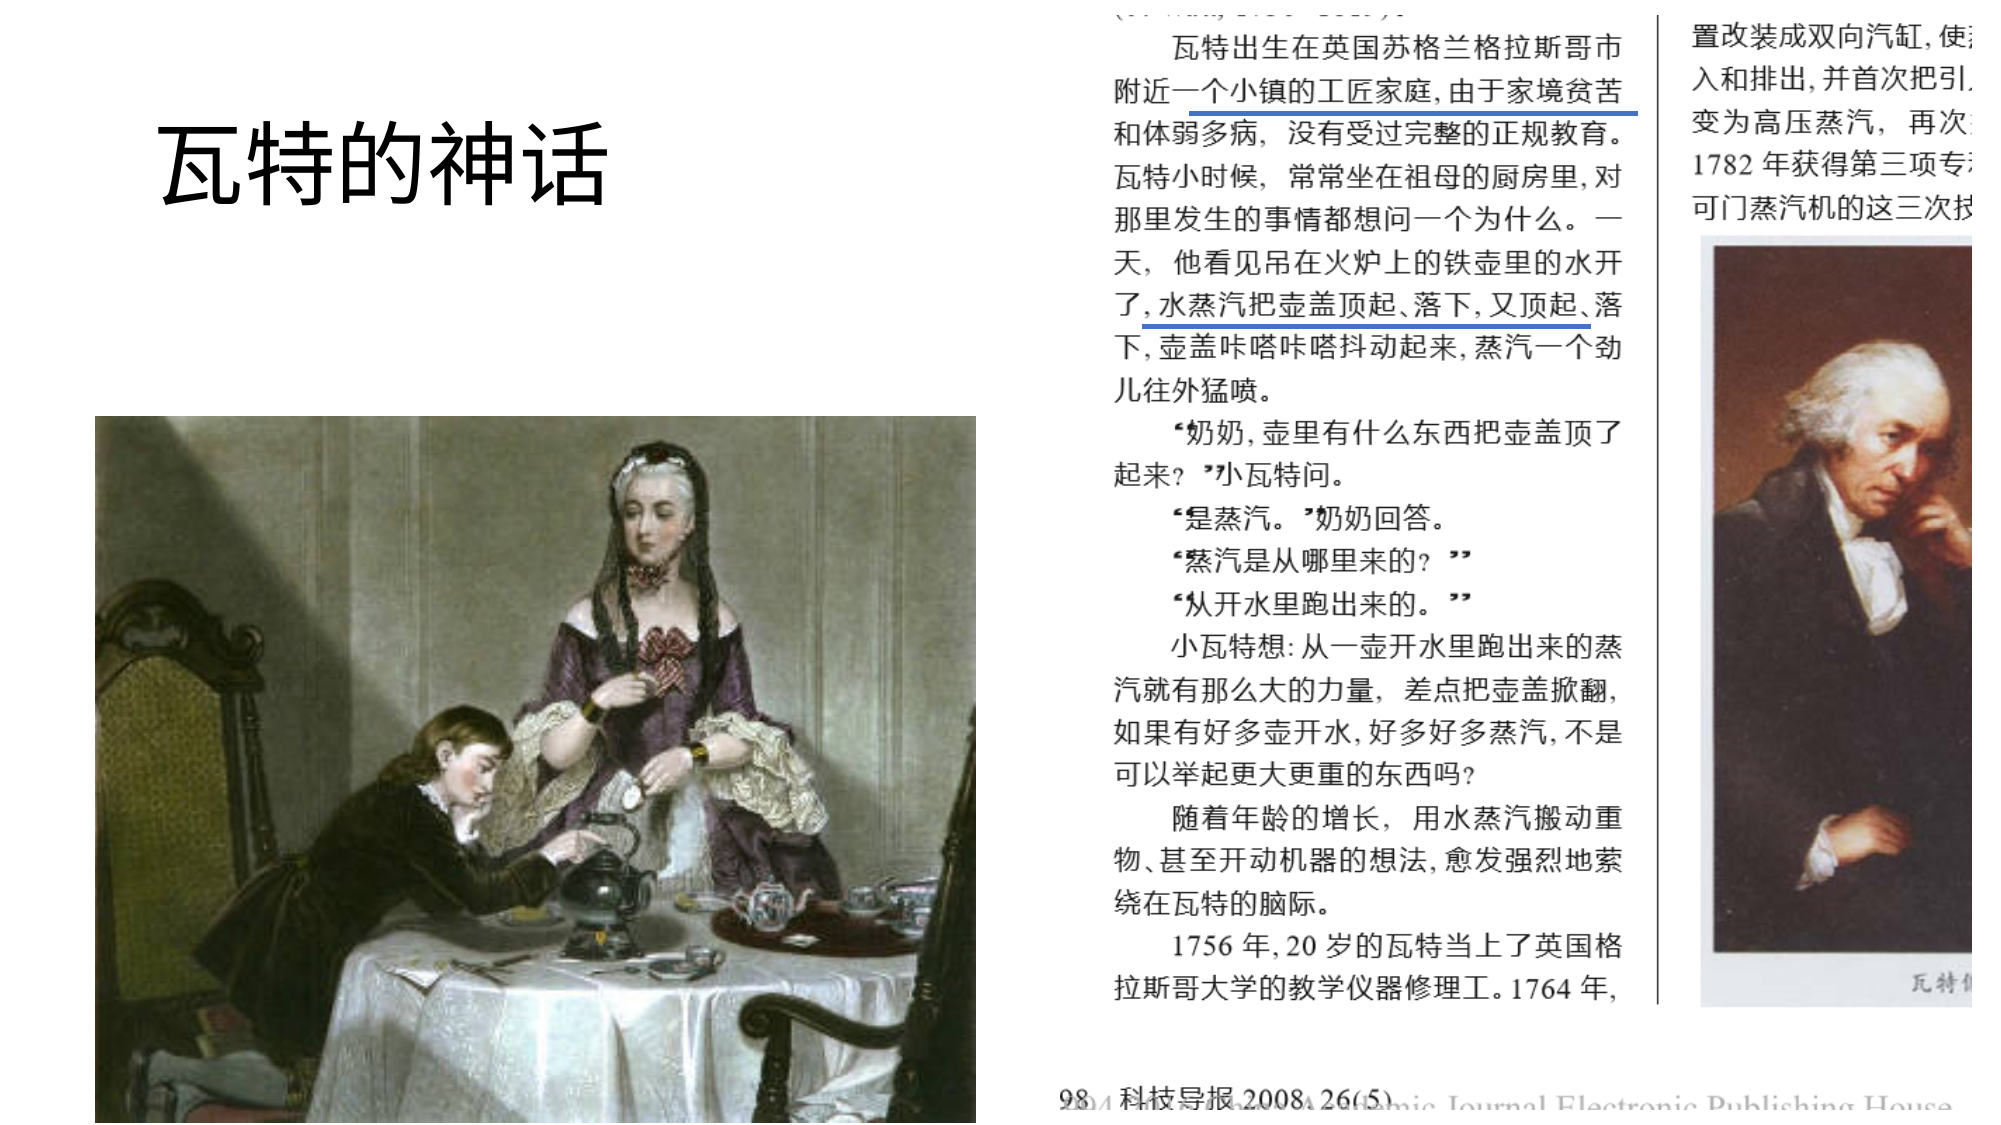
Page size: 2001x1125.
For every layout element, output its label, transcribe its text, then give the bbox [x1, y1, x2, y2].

title 瓦特的神话 [137, 59, 1060, 278]
picture [1060, 15, 1972, 1110]
picture [95, 416, 976, 1123]
